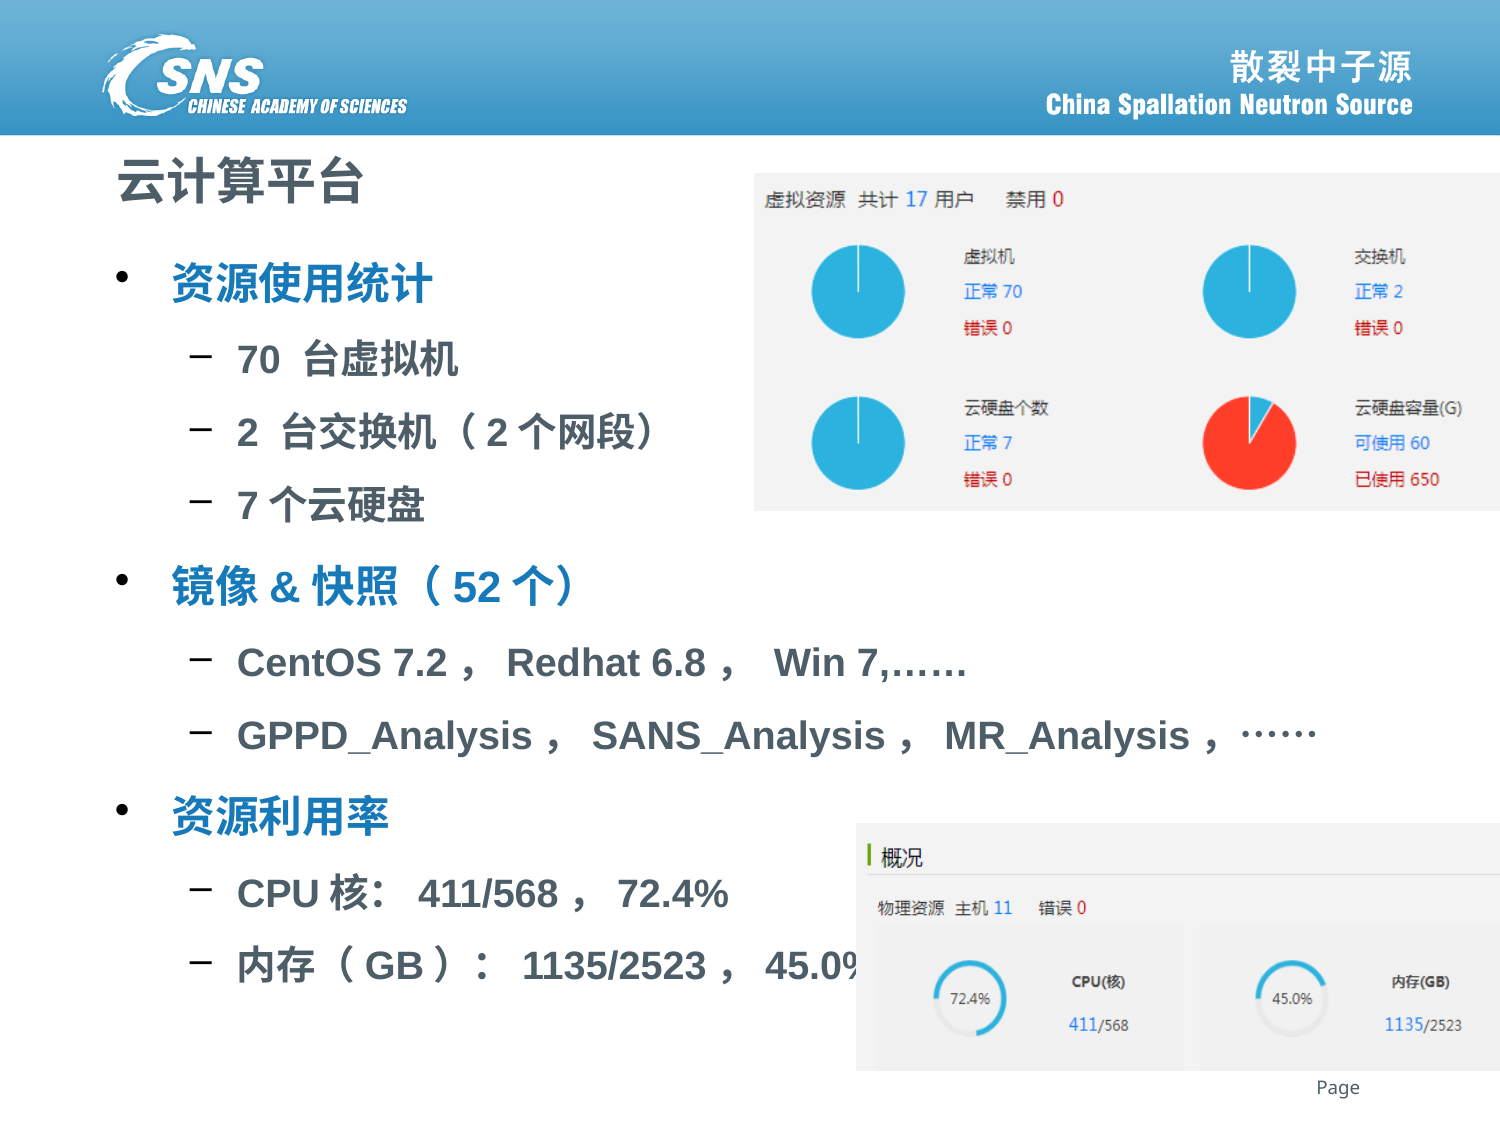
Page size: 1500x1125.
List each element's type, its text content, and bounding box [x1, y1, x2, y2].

slide_number [1350, 1079, 1400, 1100]
list 资源使用统计 70 台虚拟机 2 台交换机（2个网段） 7个云硬盘 镜像&快照（52个） CentOS 7.2，Redhat 6.8， Win 7,…… GPPD_Analysis，SANS_Analysis，MR_Analysis，…… 资源利用率 CPU核：411/568，72.4% 内存（GB）：1135/2523，45.0% [99, 237, 1436, 1050]
title 云计算平台 [101, 142, 1127, 218]
picture [0, 0, 1500, 1125]
